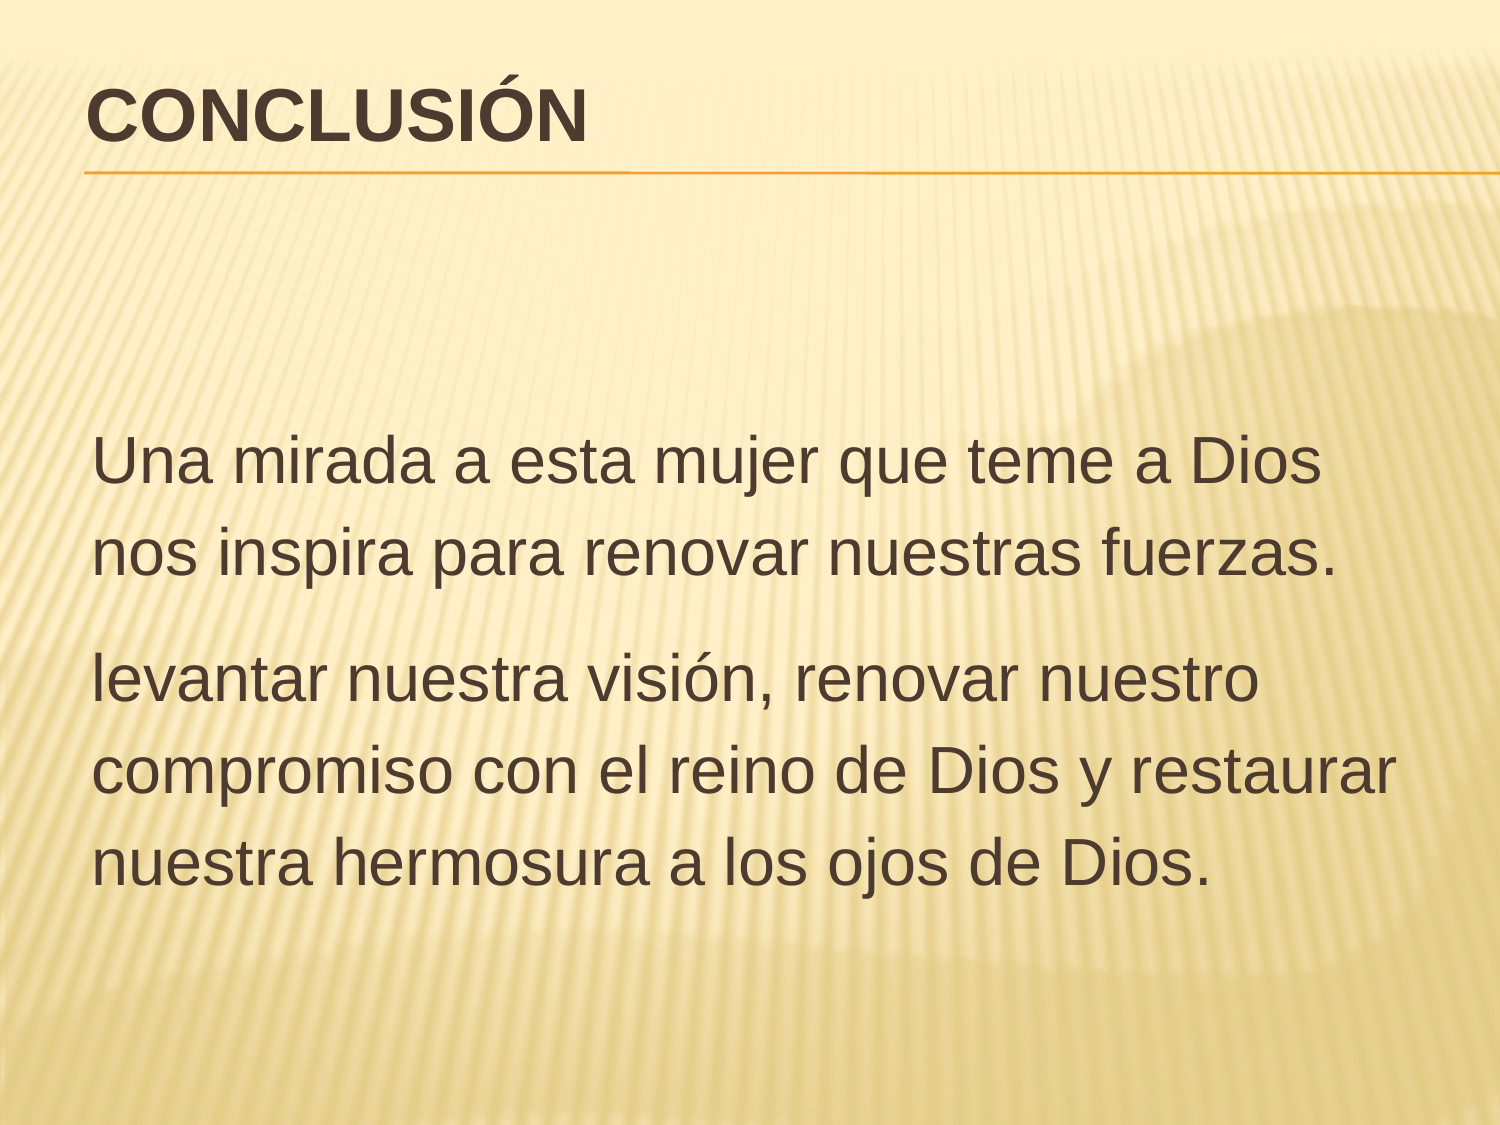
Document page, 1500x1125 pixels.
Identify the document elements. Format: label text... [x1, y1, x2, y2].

title CONCLUSIÓN [71, 42, 1496, 181]
list Una mirada a esta mujer que teme a Dios nos inspira para renovar nuestras fuerzas. levantar nuestra visión, renovar nuestro compromiso con el reino de Dios y restaurar nuestra hermosura a los ojos de Dios. [76, 397, 1427, 941]
